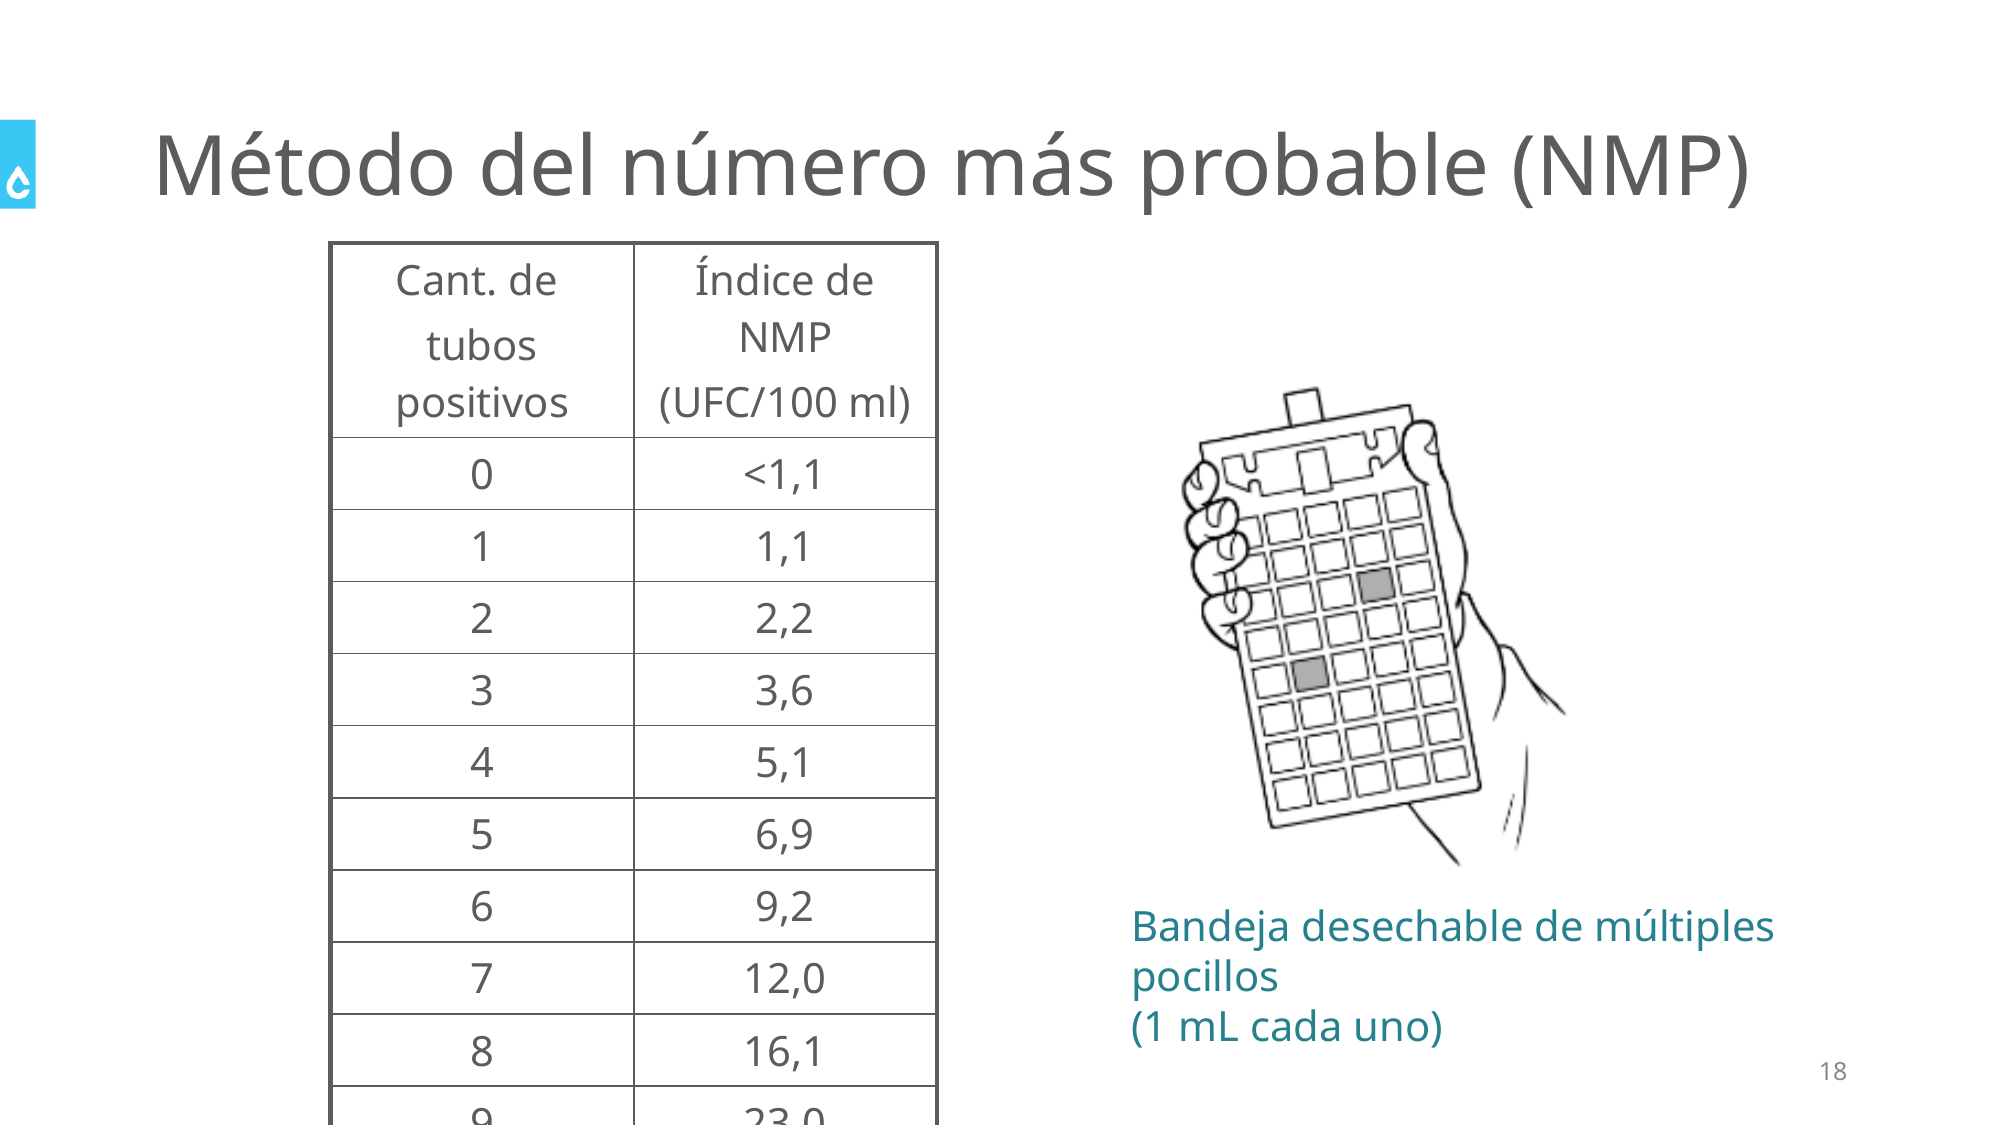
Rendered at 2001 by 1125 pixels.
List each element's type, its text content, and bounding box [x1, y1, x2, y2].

table_cell 12,0 [635, 943, 935, 1013]
table_header Cant. de tubos positivos [333, 245, 633, 437]
table_cell 7 [333, 943, 633, 1013]
table_cell 3 [333, 654, 633, 725]
text_box Bandeja desechable de múltiples pocillos (1 mL cada uno) [1116, 892, 1793, 1058]
table_header Índice de NMP (UFC/100 ml) [635, 245, 935, 437]
title Método del número más probable (NMP) [137, 59, 1863, 278]
table_cell 6,9 [635, 799, 935, 869]
table_cell 5 [333, 799, 633, 869]
table_cell 0 [333, 438, 633, 509]
table_cell <1,1 [635, 438, 935, 509]
table_cell 1 [333, 510, 633, 581]
table_cell 2 [333, 582, 633, 653]
table_cell 8 [333, 1015, 633, 1085]
table_cell 2,2 [635, 582, 935, 653]
table_cell 4 [333, 726, 633, 797]
table_cell 5,1 [635, 726, 935, 797]
table_cell 16,1 [635, 1015, 935, 1085]
table_cell 9 [333, 1087, 633, 1125]
table_cell 3,6 [635, 654, 935, 725]
picture [0, 119, 36, 209]
table_cell 23,0 [635, 1087, 935, 1125]
table_cell 9,2 [635, 871, 935, 941]
table_cell 1,1 [635, 510, 935, 581]
slide_number 18 [1412, 1042, 1863, 1103]
table_cell 6 [333, 871, 633, 941]
picture [1114, 317, 1599, 924]
